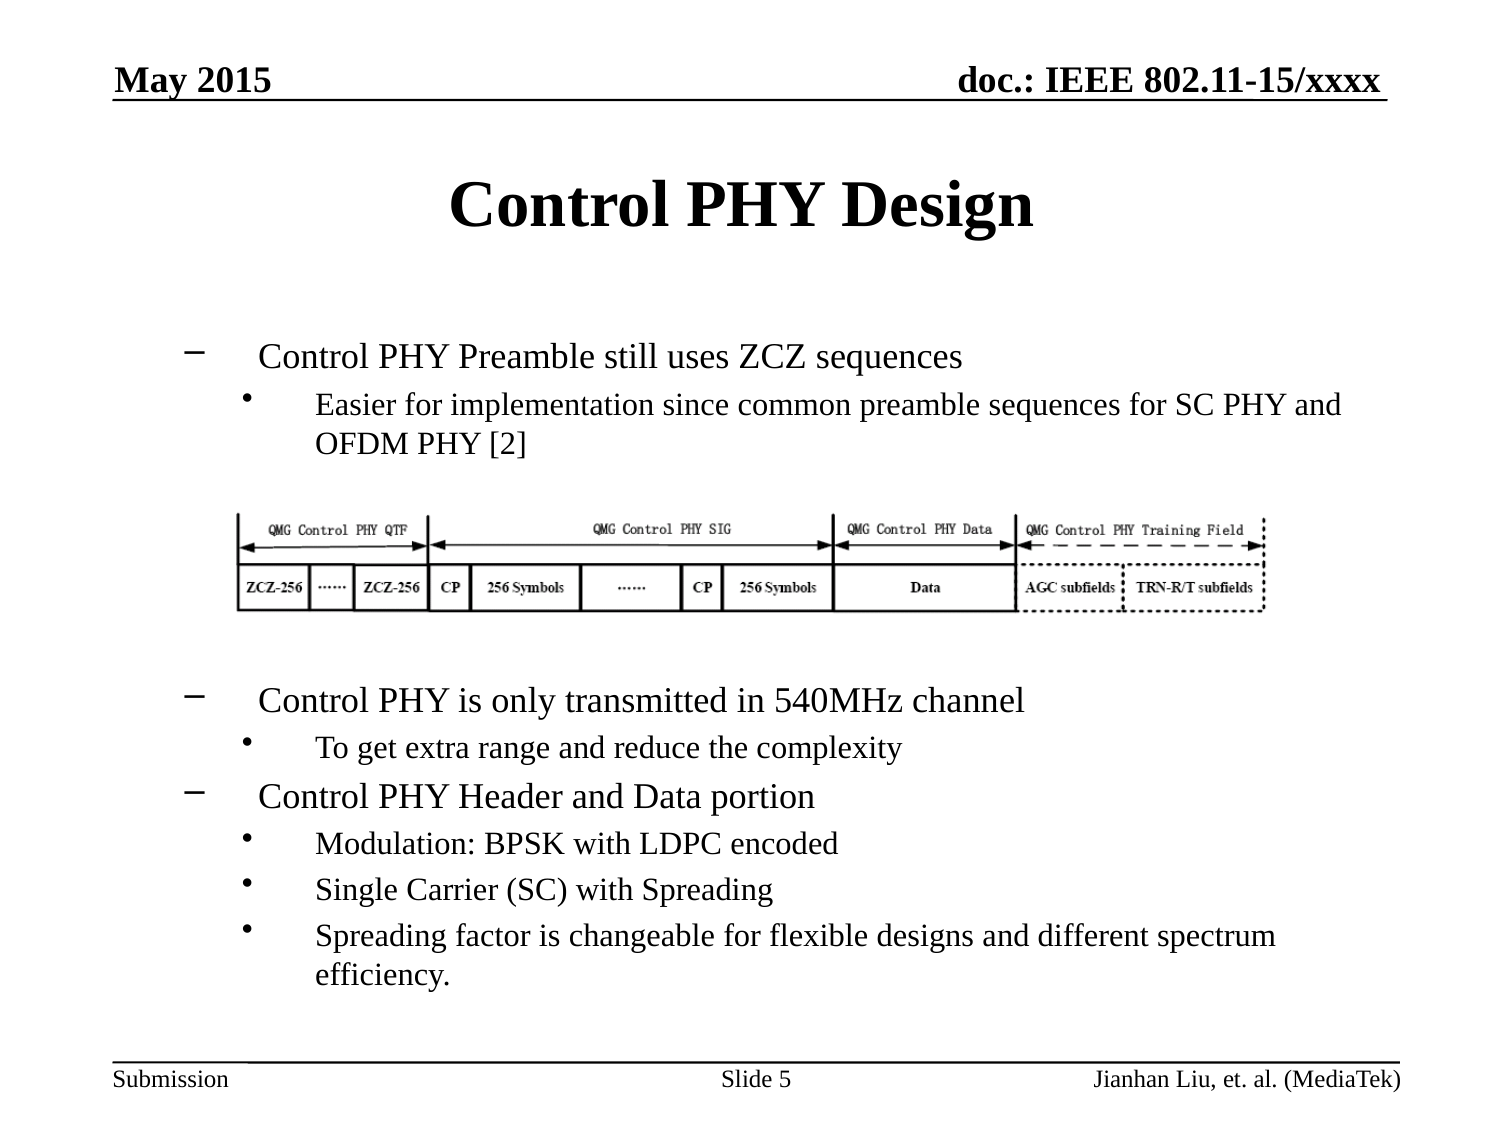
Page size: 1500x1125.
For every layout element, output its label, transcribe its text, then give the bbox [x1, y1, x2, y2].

footer Jianhan Liu, et. al. (MediaTek) [1088, 1061, 1402, 1093]
title Control PHY Design [112, 112, 1388, 288]
list Control PHY Preamble still uses ZCZ sequences Easier for implementation since common preamble sequences for SC PHY and OFDM PHY [2] Control PHY is only transmitted in 540MHz channel To get extra range and reduce the complexity Control PHY Header and Data portion Modulation: BPSK with LDPC encoded Single Carrier (SC) with Spreading Spreading factor is changeable for flexible designs and different spectrum efficiency. [112, 324, 1388, 1001]
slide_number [114, 54, 274, 101]
picture [206, 491, 1318, 629]
slide_number Slide 5 [712, 1061, 800, 1093]
